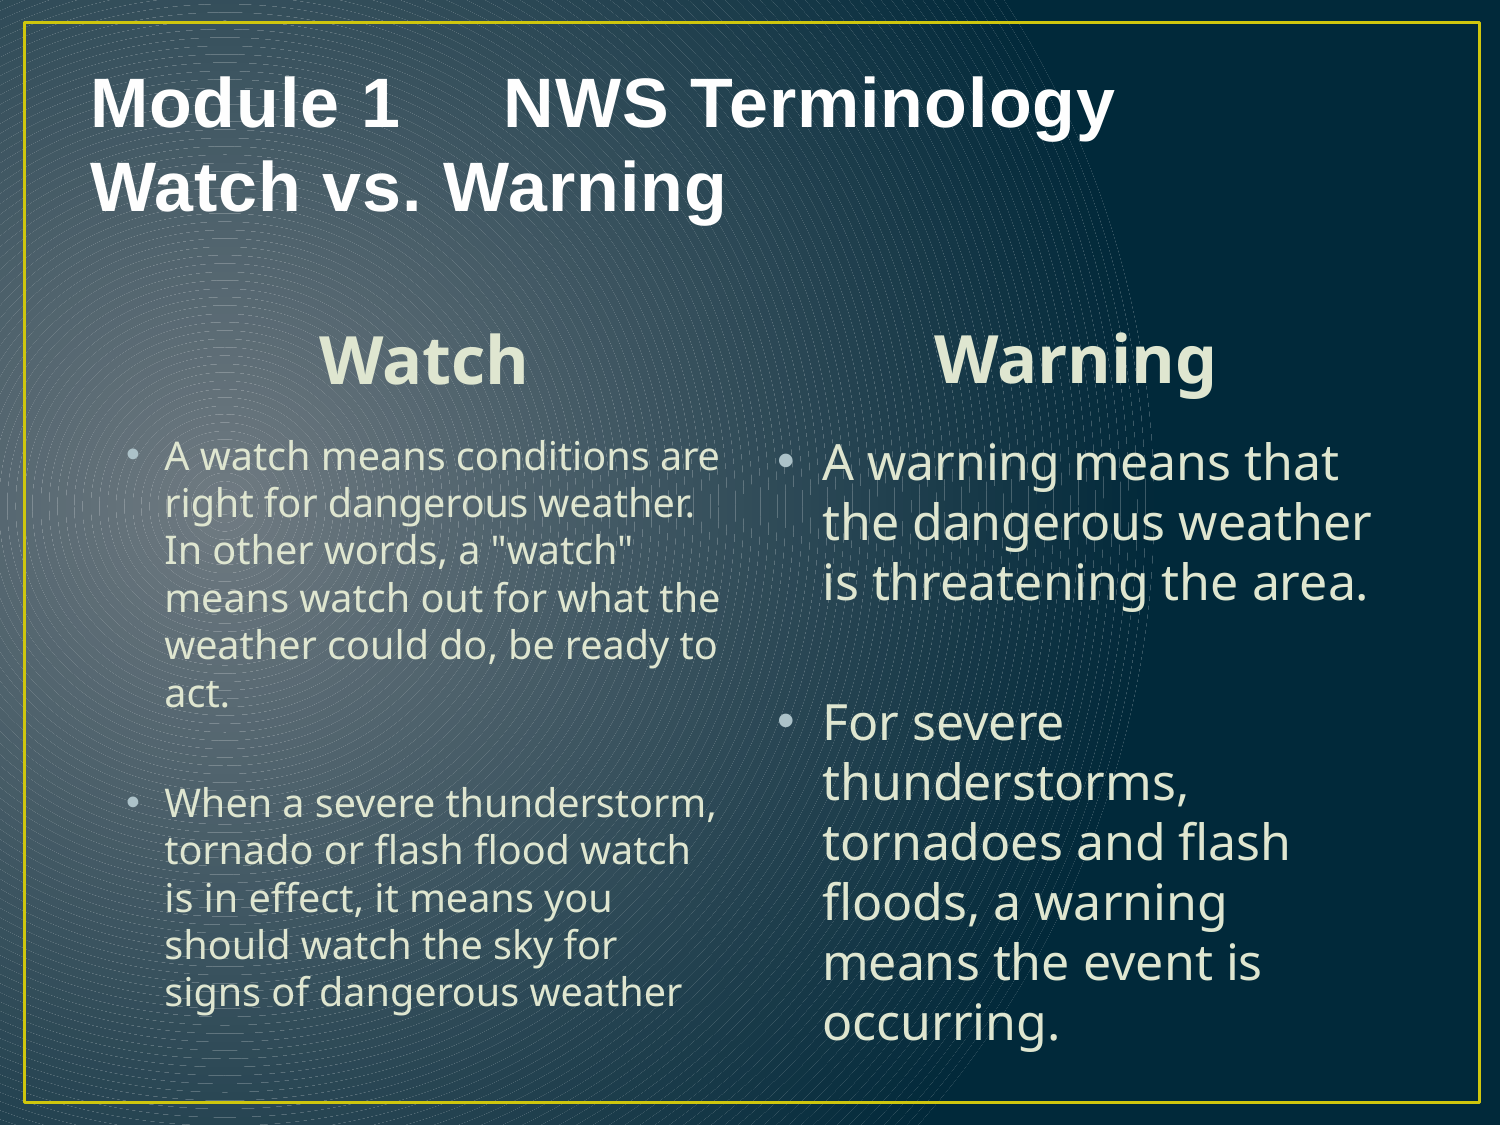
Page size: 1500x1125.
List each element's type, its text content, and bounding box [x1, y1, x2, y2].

list Watch [111, 299, 738, 405]
list Warning [762, 299, 1390, 405]
list A watch means conditions are right for dangerous weather. In other words, a "watch" means watch out for what the weather could do, be ready to act. When a severe thunderstorm, tornado or flash flood watch is in effect, it means you should watch the sky for signs of dangerous weather [111, 423, 738, 1075]
title Module 1 NWS Terminology Watch vs. Warning [75, 45, 1425, 233]
list A warning means that the dangerous weather is threatening the area. For severe thunderstorms, tornadoes and flash floods, a warning means the event is occurring. [761, 423, 1389, 1075]
